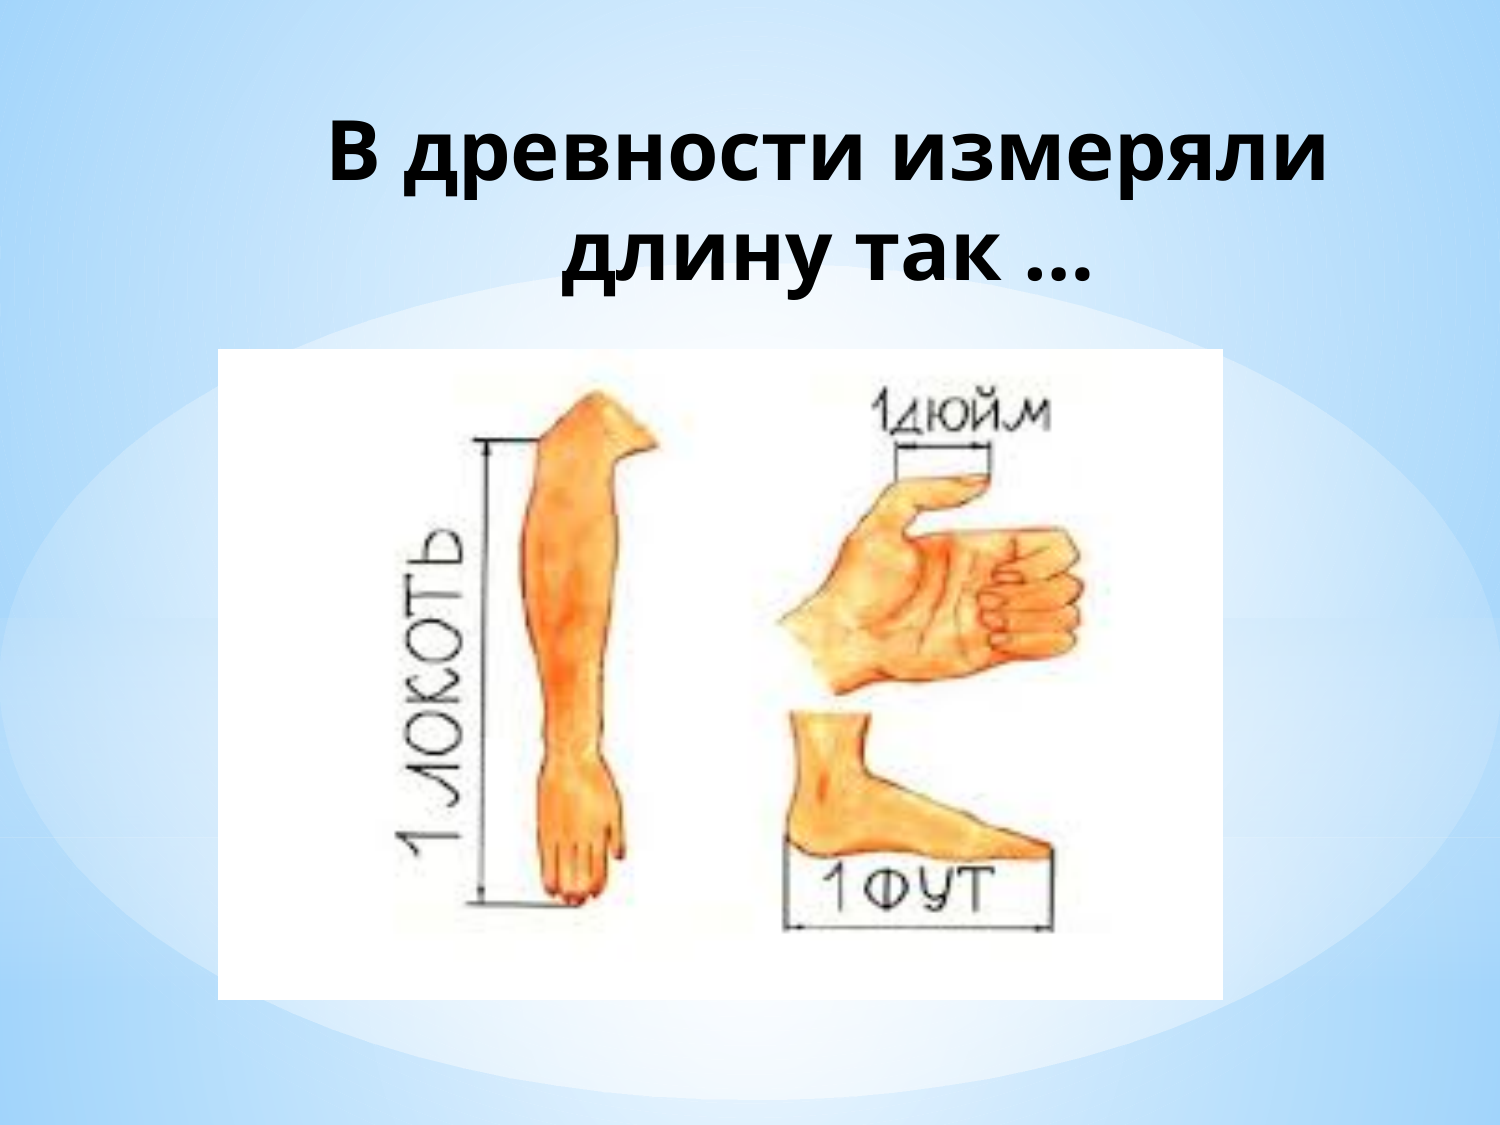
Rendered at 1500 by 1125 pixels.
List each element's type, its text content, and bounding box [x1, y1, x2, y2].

title В древности измеряли длину так … [294, 90, 1363, 350]
picture [218, 349, 1223, 1000]
